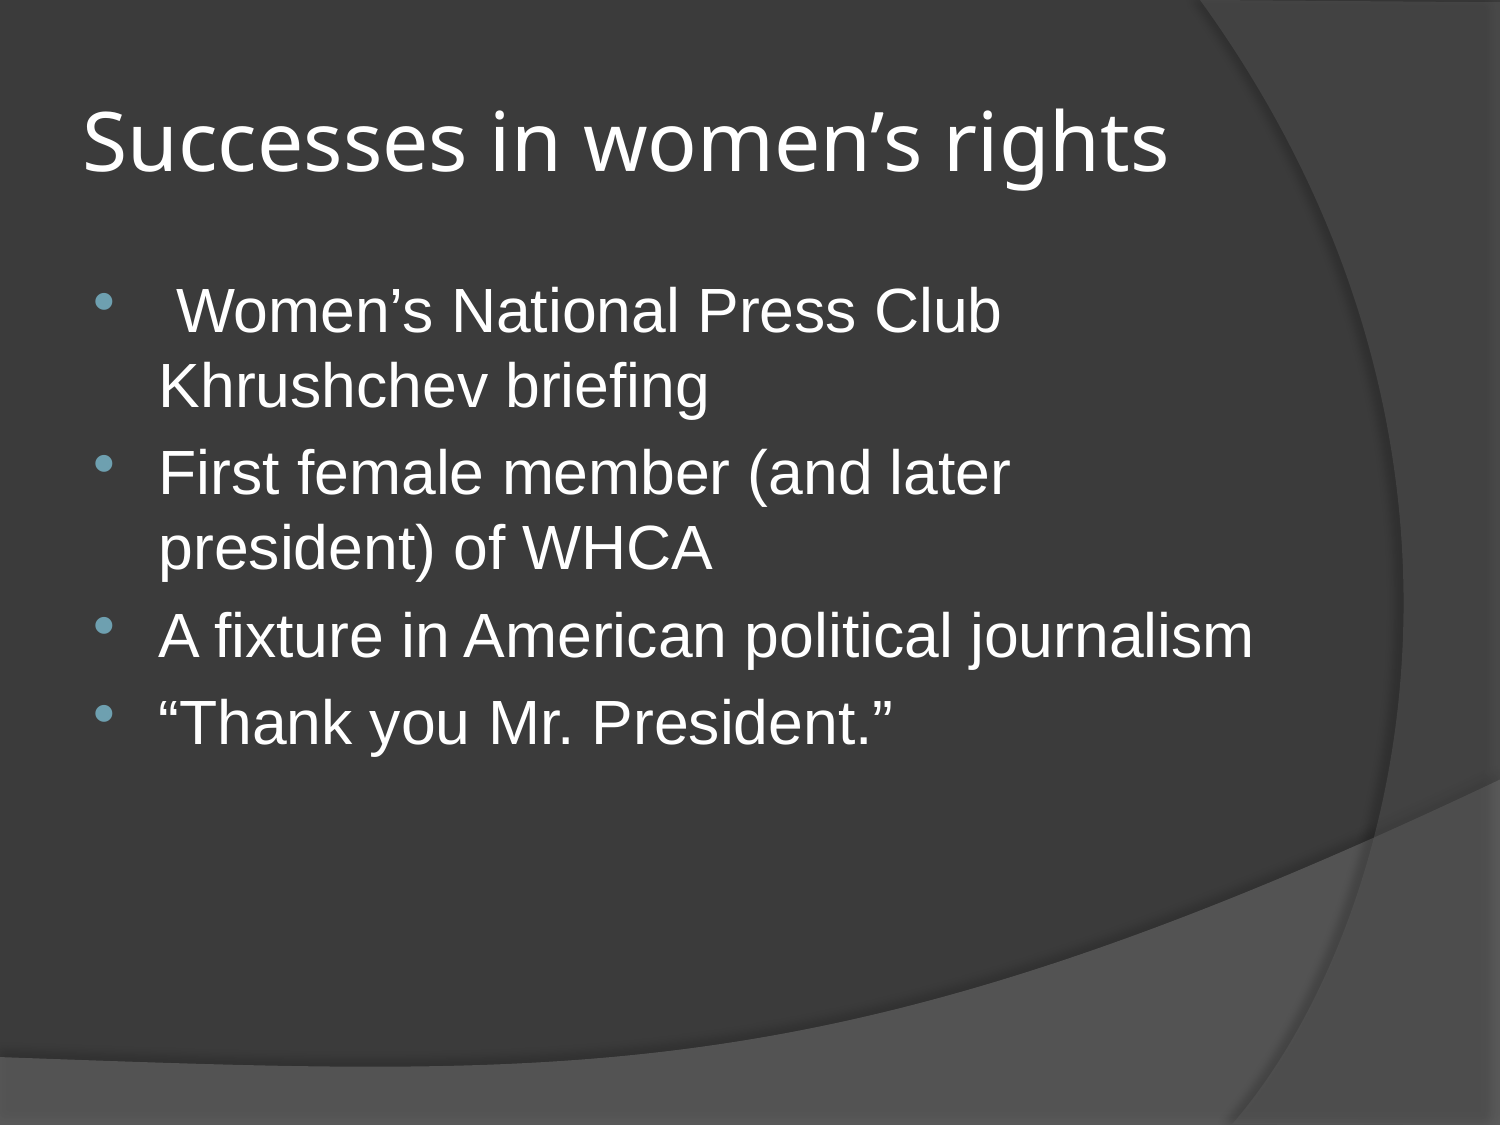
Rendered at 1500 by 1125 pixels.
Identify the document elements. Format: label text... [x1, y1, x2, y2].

title Successes in women’s rights [75, 45, 1300, 233]
list Women’s National Press Club Khrushchev briefing First female member (and later president) of WHCA A fixture in American political journalism “Thank you Mr. President.” [75, 262, 1300, 1005]
